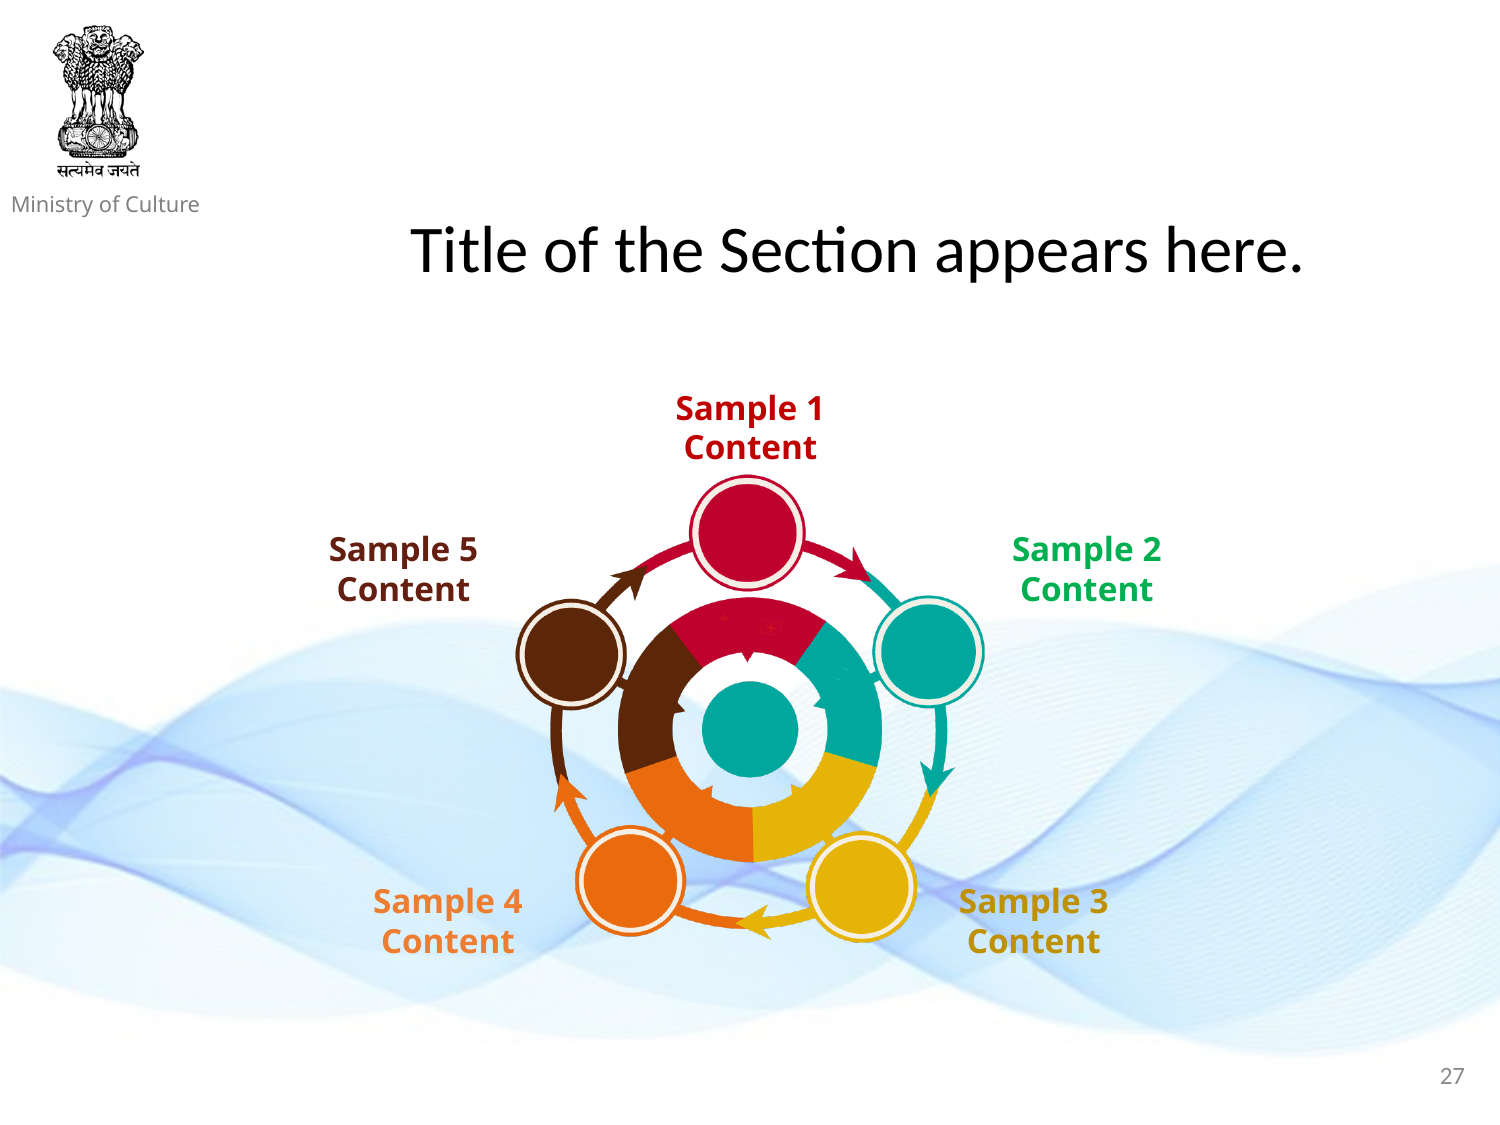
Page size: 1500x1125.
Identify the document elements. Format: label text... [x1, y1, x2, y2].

text_box Sample 5 Content [199, 520, 515, 616]
text_box Sample 1 Content [546, 379, 955, 474]
text_box Sample 3 Content [829, 873, 1239, 968]
text_box Title of the Section appears here. [395, 207, 1365, 327]
picture [515, 474, 985, 943]
slide_number 27 [1142, 1044, 1481, 1105]
picture [51, 23, 144, 179]
text_box Sample 2 Content [985, 520, 1292, 616]
text_box Sample 4 Content [243, 873, 653, 968]
